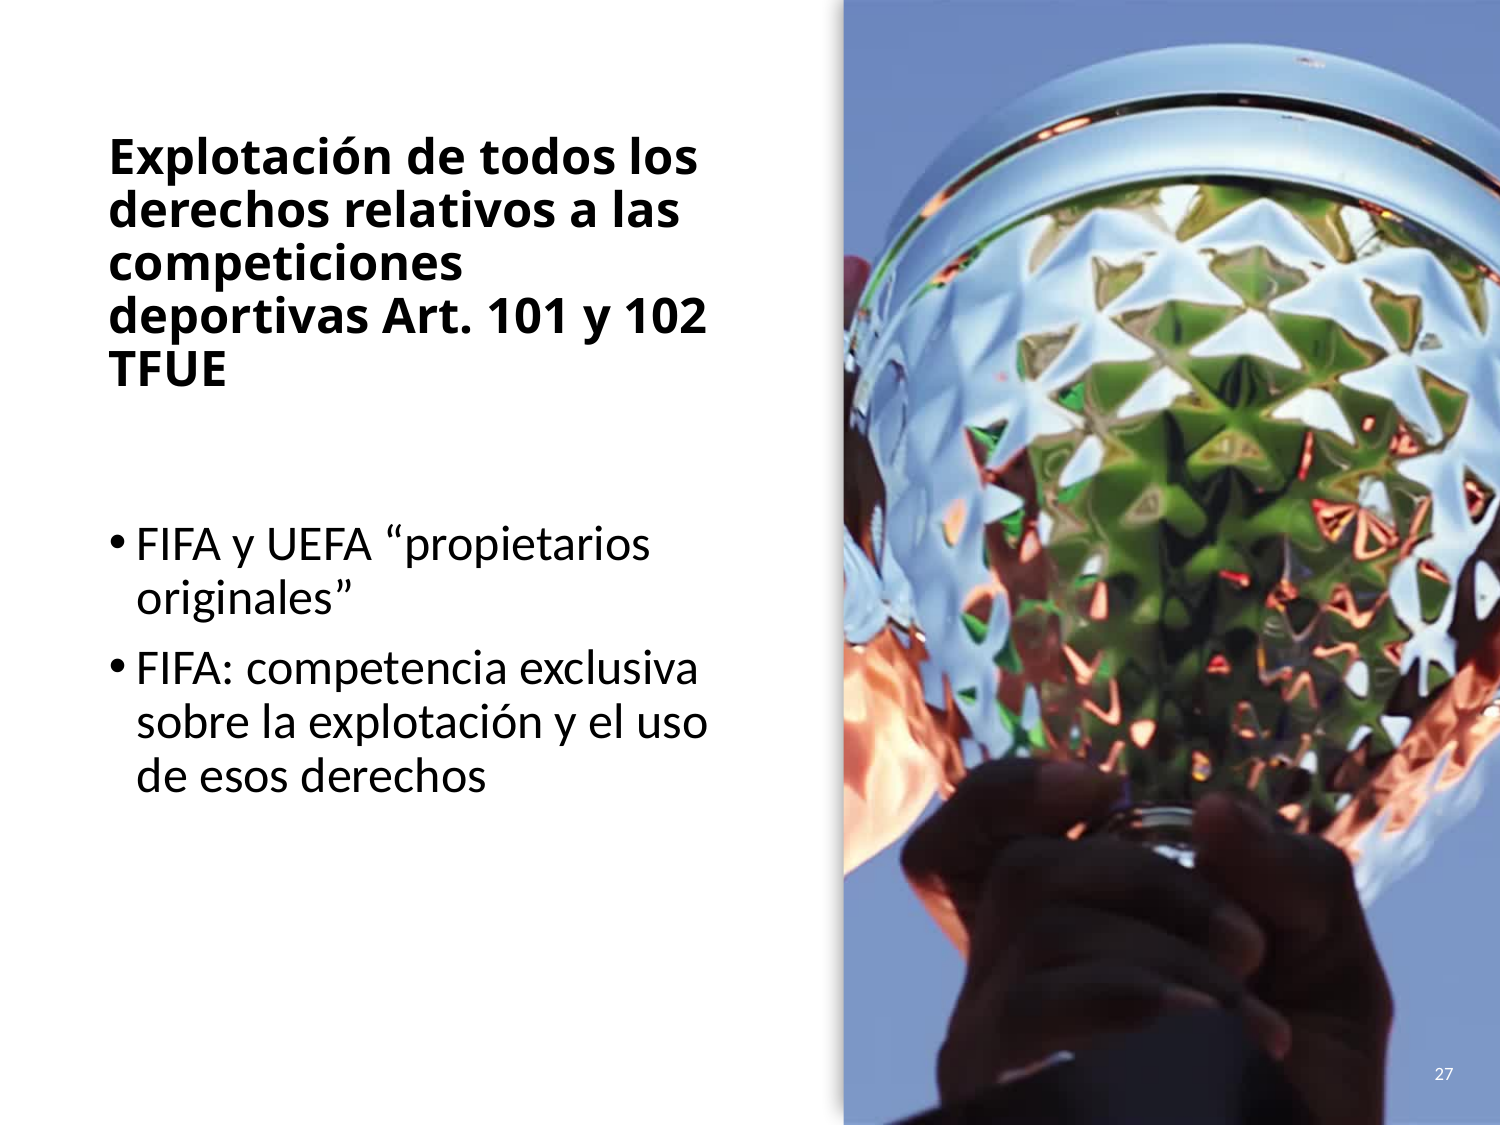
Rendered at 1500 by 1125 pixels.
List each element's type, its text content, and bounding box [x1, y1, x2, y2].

picture [843, 0, 1500, 1125]
text_box [0, 0, 843, 1125]
list FIFA y UEFA “propietarios originales” FIFA: competencia exclusiva sobre la explotación y el uso de esos derechos [93, 405, 750, 1024]
title Explotación de todos los derechos relativos a las competiciones deportivas Art. 101 y 102 TFUE [93, 125, 750, 405]
